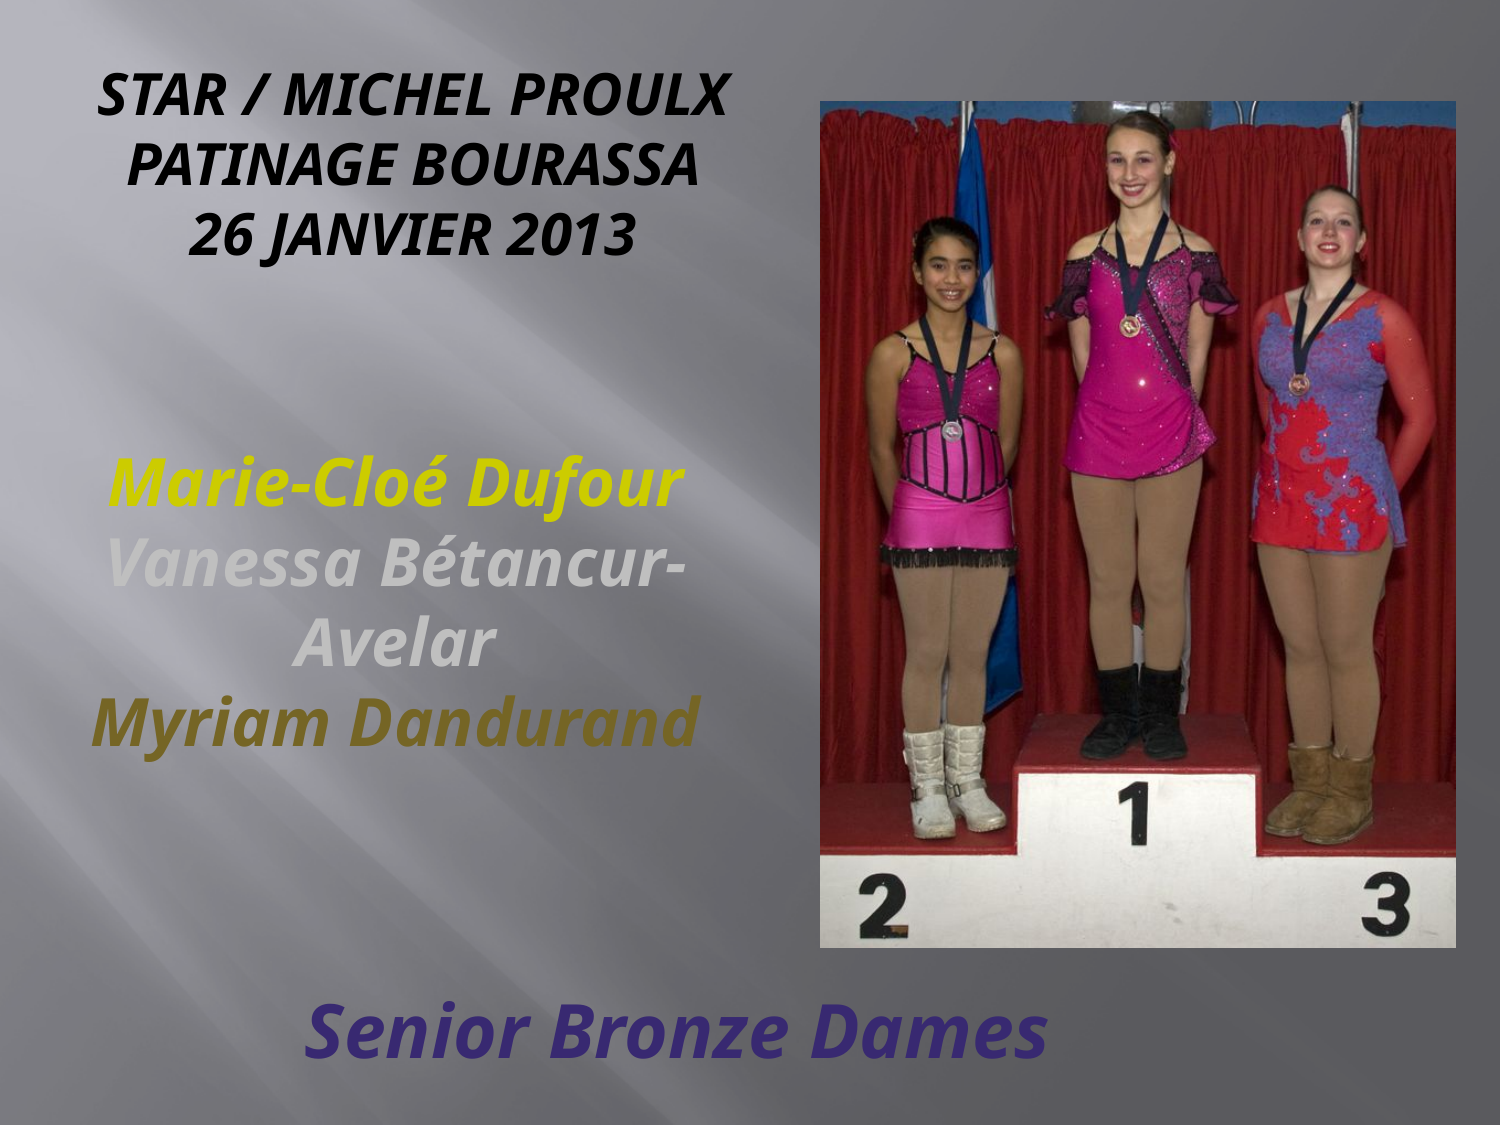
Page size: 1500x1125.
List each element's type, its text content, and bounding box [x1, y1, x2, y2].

text_box Marie-Cloé Dufour Vanessa Bétancur-Avelar Myriam Dandurand [0, 432, 792, 768]
subtitle Senior Bronze Dames [214, 975, 1141, 1099]
title Star / michel proulx patinage bourassa 26 janvier 2013 [29, 66, 798, 268]
picture [820, 101, 1456, 948]
